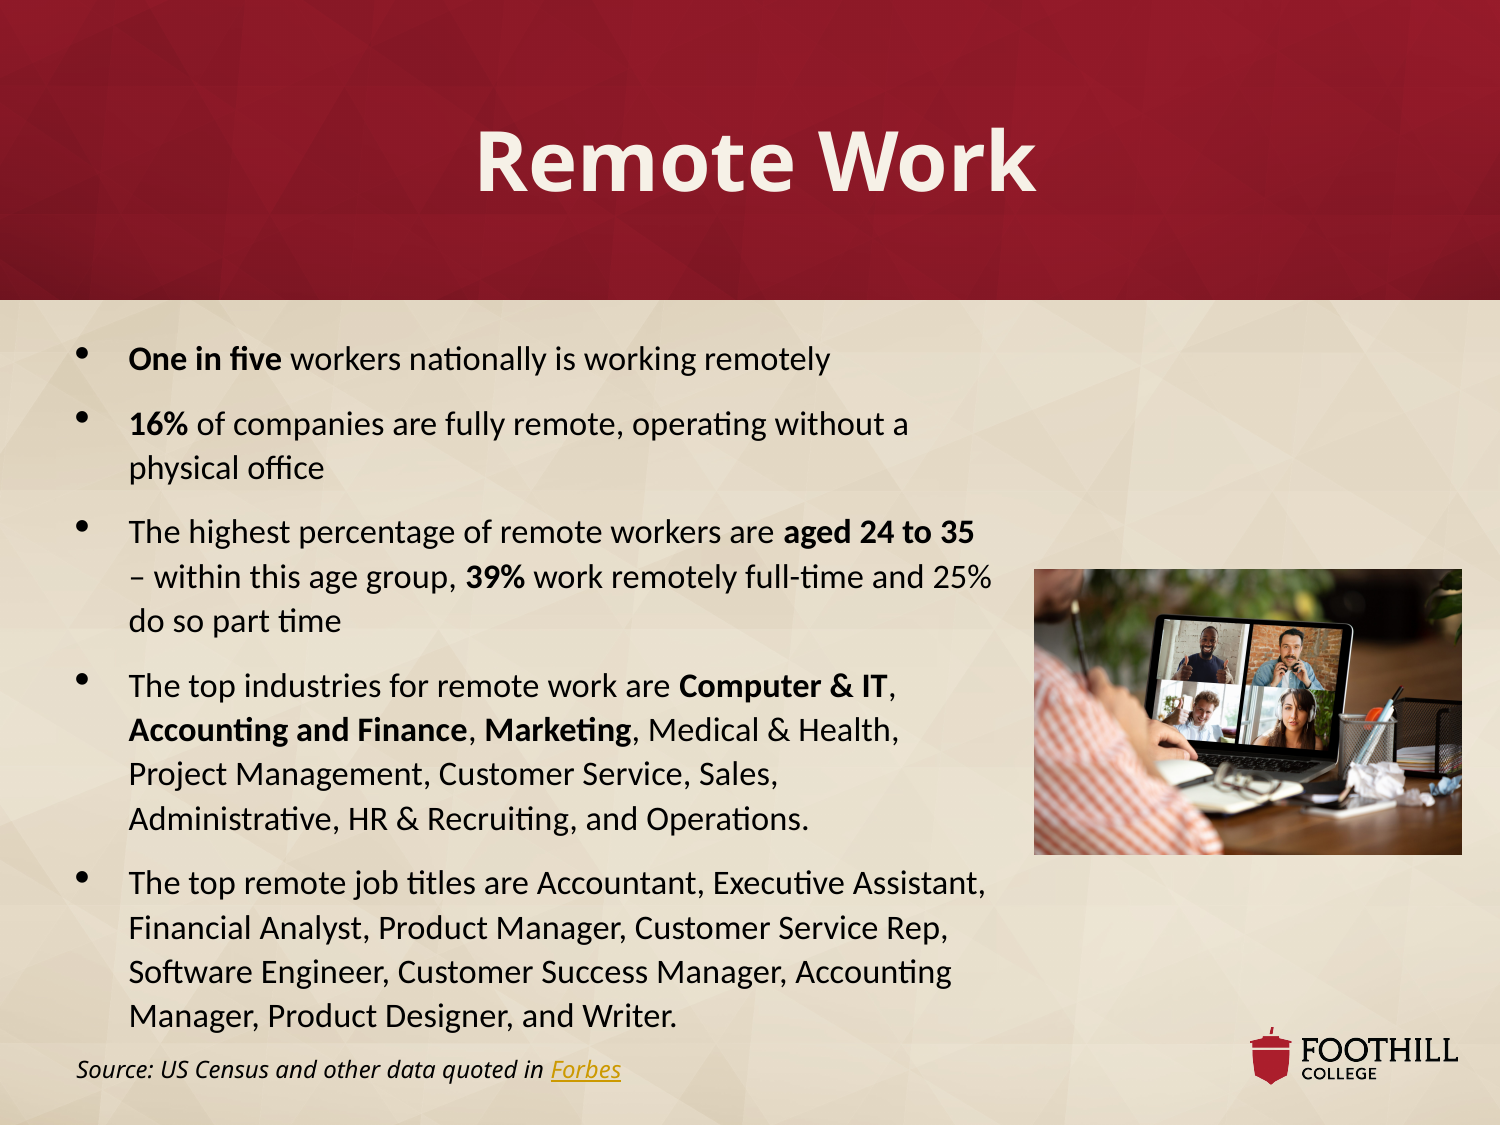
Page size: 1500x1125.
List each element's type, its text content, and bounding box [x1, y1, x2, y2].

text_box One in five workers nationally is working remotely 16% of companies are fully remote, operating without a physical office The highest percentage of remote workers are aged 24 to 35 – within this age group, 39% work remotely full-time and 25% do so part time The top industries for remote work are Computer & IT, Accounting and Finance, Marketing, Medical & Health, Project Management, Customer Service, Sales, Administrative, HR & Recruiting, and Operations. The top remote job titles are Accountant, Executive Assistant, Financial Analyst, Product Manager, Customer Service Rep, Software Engineer, Customer Success Manager, Accounting Manager, Product Designer, and Writer. Source: US Census and other data quoted in Forbes [61, 325, 1013, 1098]
picture [0, 0, 1500, 1125]
title Remote Work [90, 55, 1422, 262]
